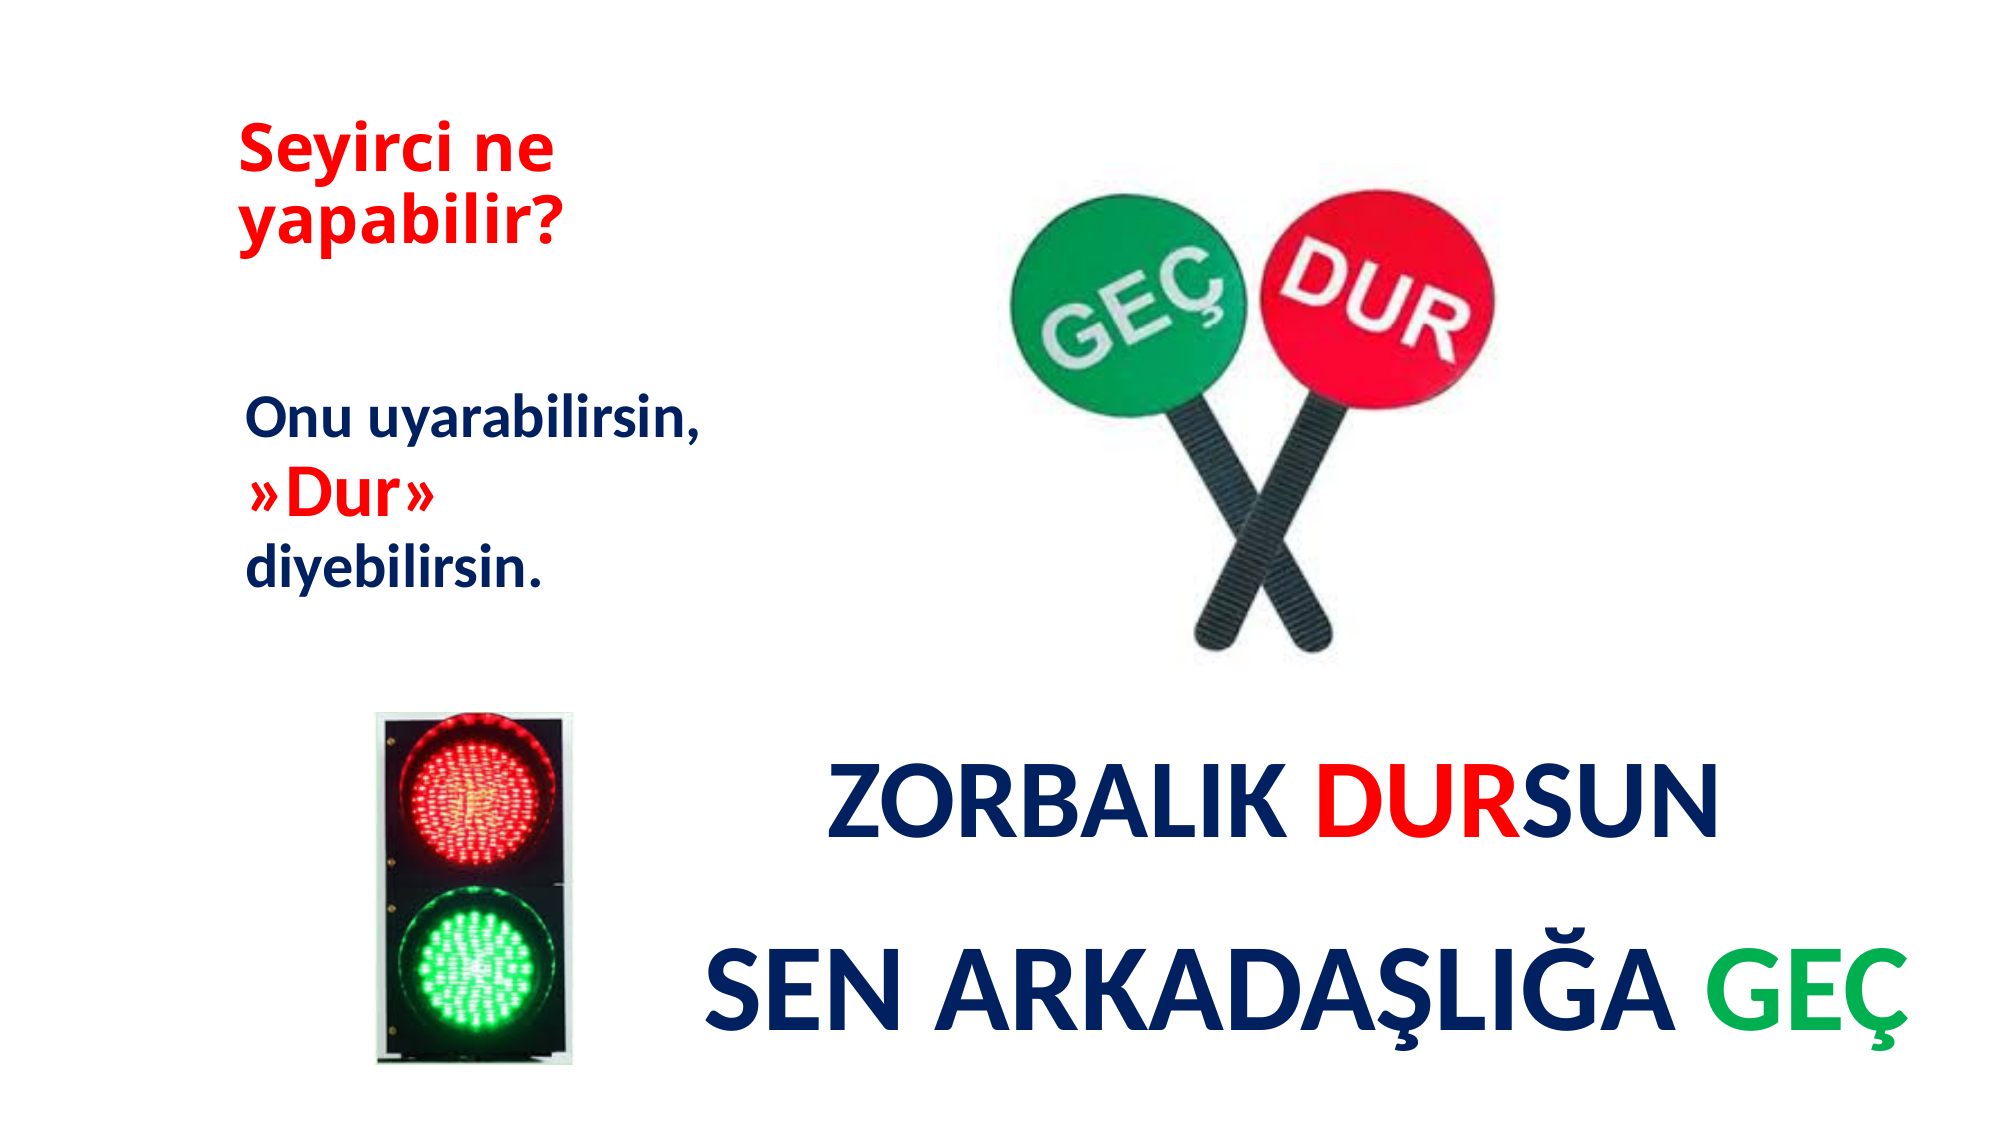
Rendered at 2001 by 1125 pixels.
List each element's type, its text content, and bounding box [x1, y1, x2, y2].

list Onu uyarabilirsin, »Dur» diyebilirsin. [229, 326, 720, 668]
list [997, 163, 1502, 668]
picture [298, 712, 651, 1065]
text_box ZORBALIK DURSUN [812, 717, 1737, 868]
title Seyirci ne yapabilir? [223, 82, 869, 345]
text_box SEN ARKADAŞLIĞA GEÇ [688, 897, 1926, 1063]
